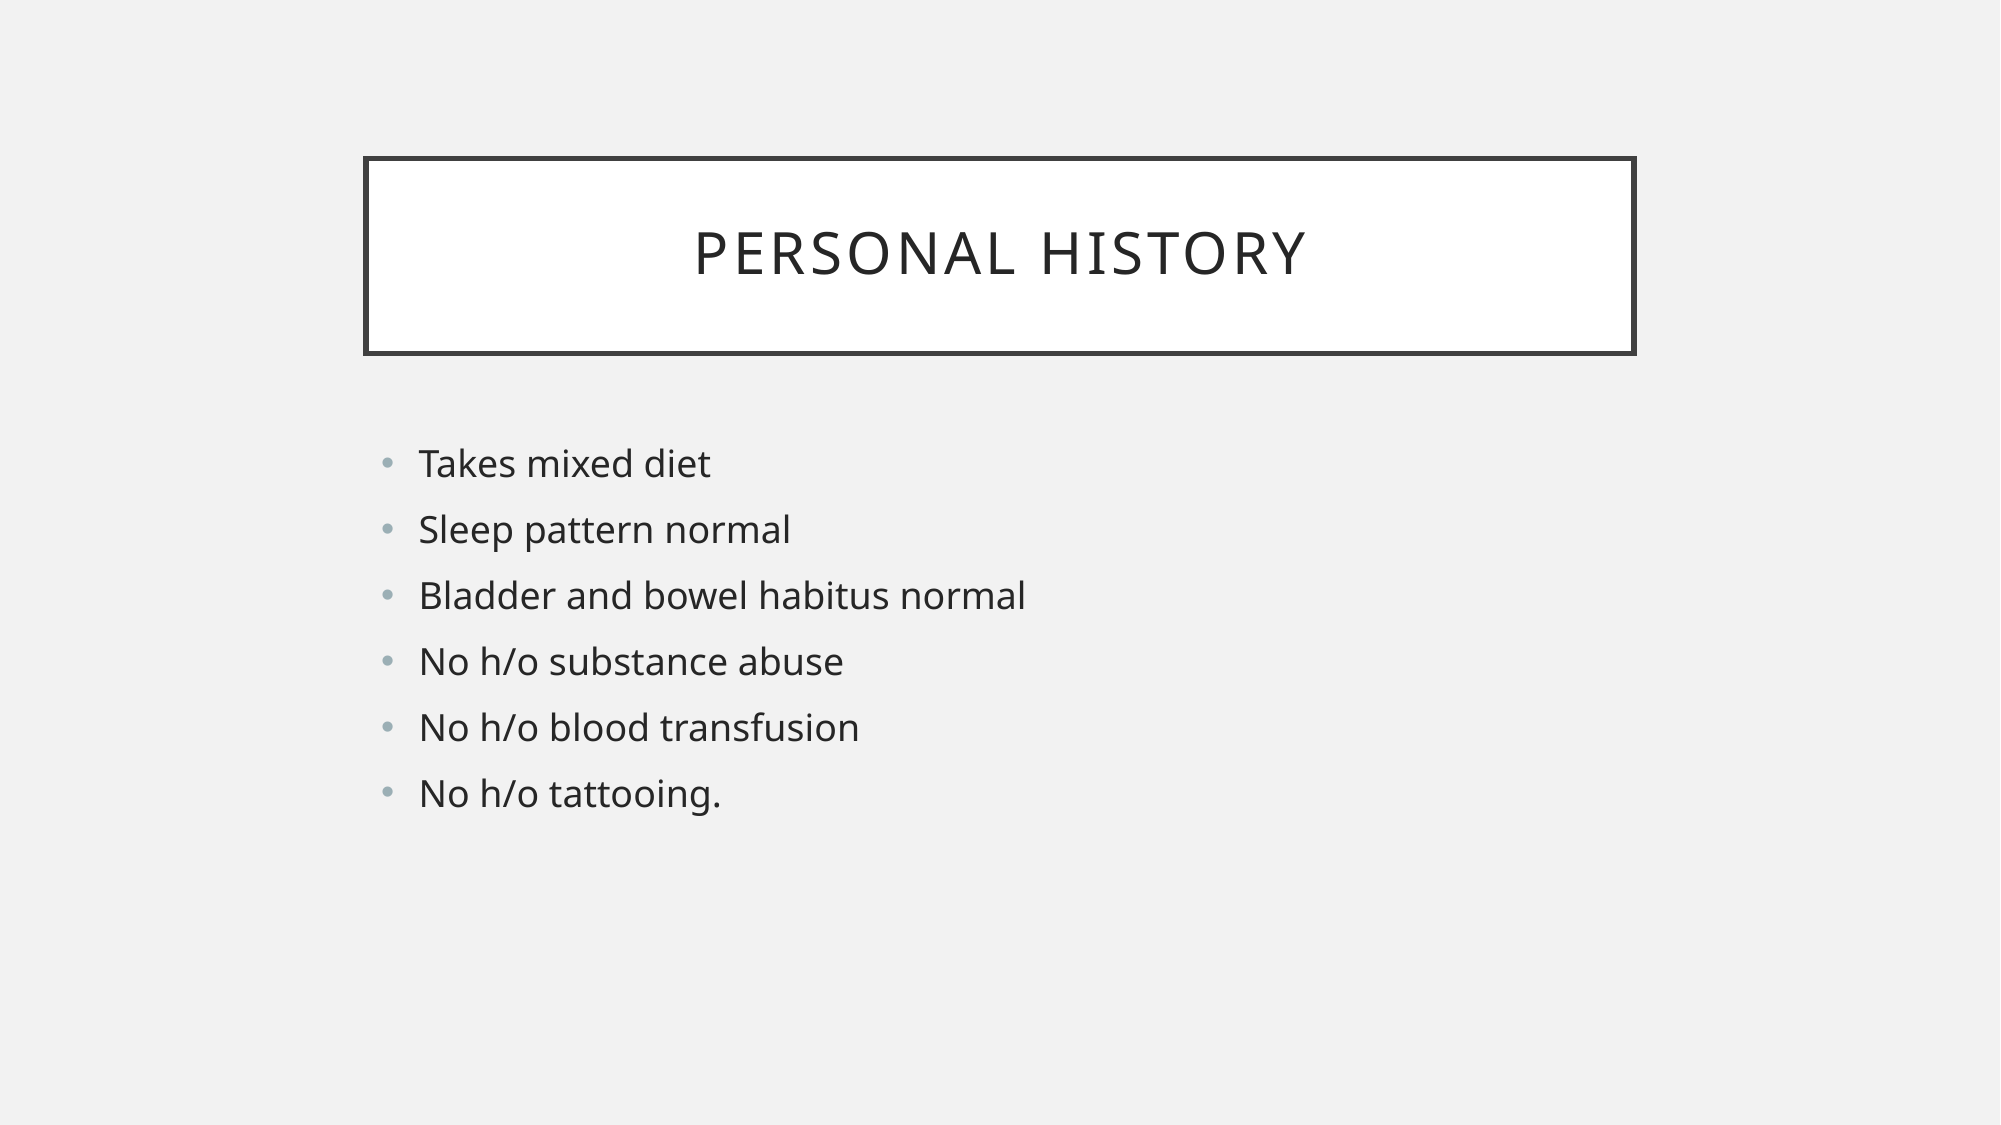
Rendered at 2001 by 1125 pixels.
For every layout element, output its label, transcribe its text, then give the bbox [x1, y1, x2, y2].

title Personal history [363, 156, 1637, 356]
list Takes mixed diet Sleep pattern normal Bladder and bowel habitus normal No h/o substance abuse No h/o blood transfusion No h/o tattooing. [366, 432, 1634, 942]
